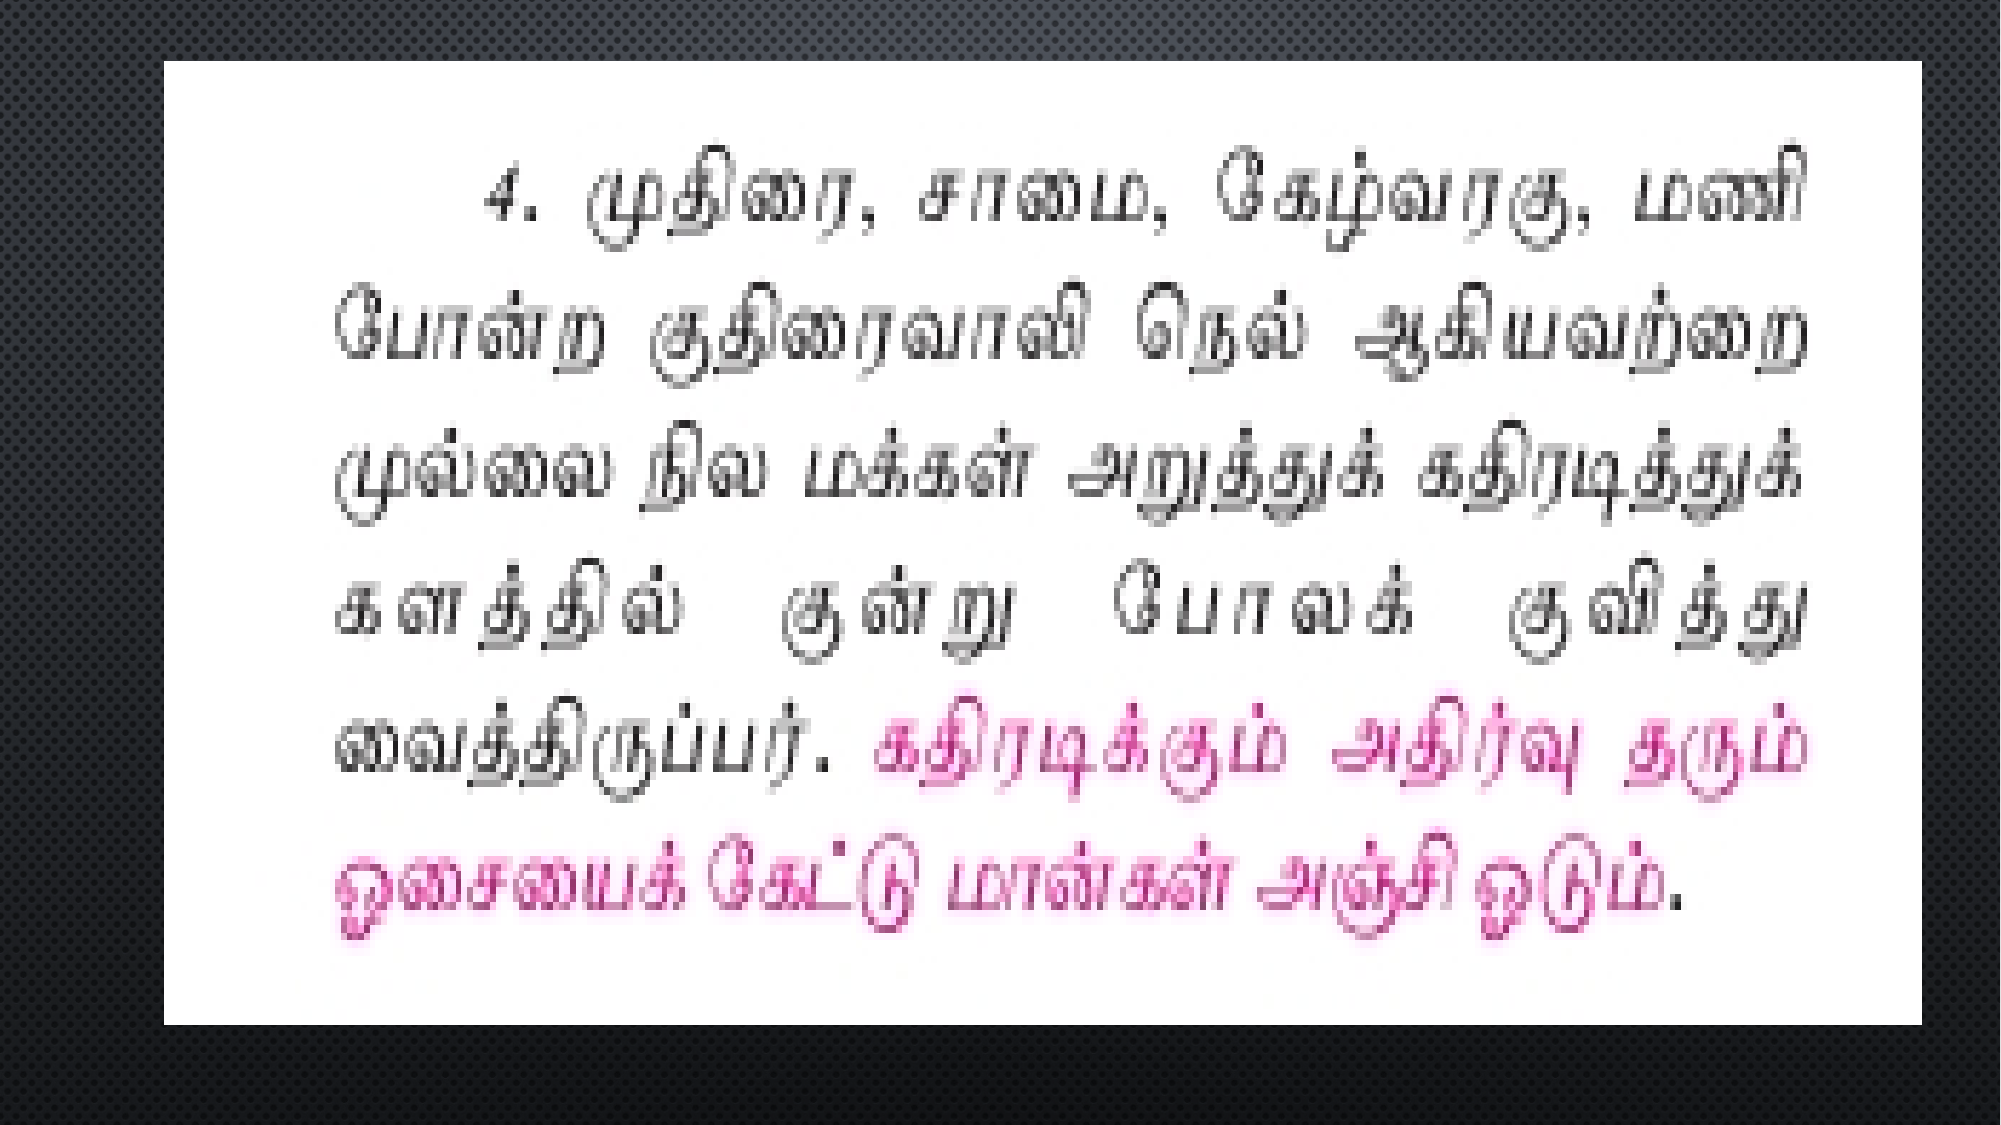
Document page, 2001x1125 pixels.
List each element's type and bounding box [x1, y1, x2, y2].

list [163, 61, 1923, 1026]
